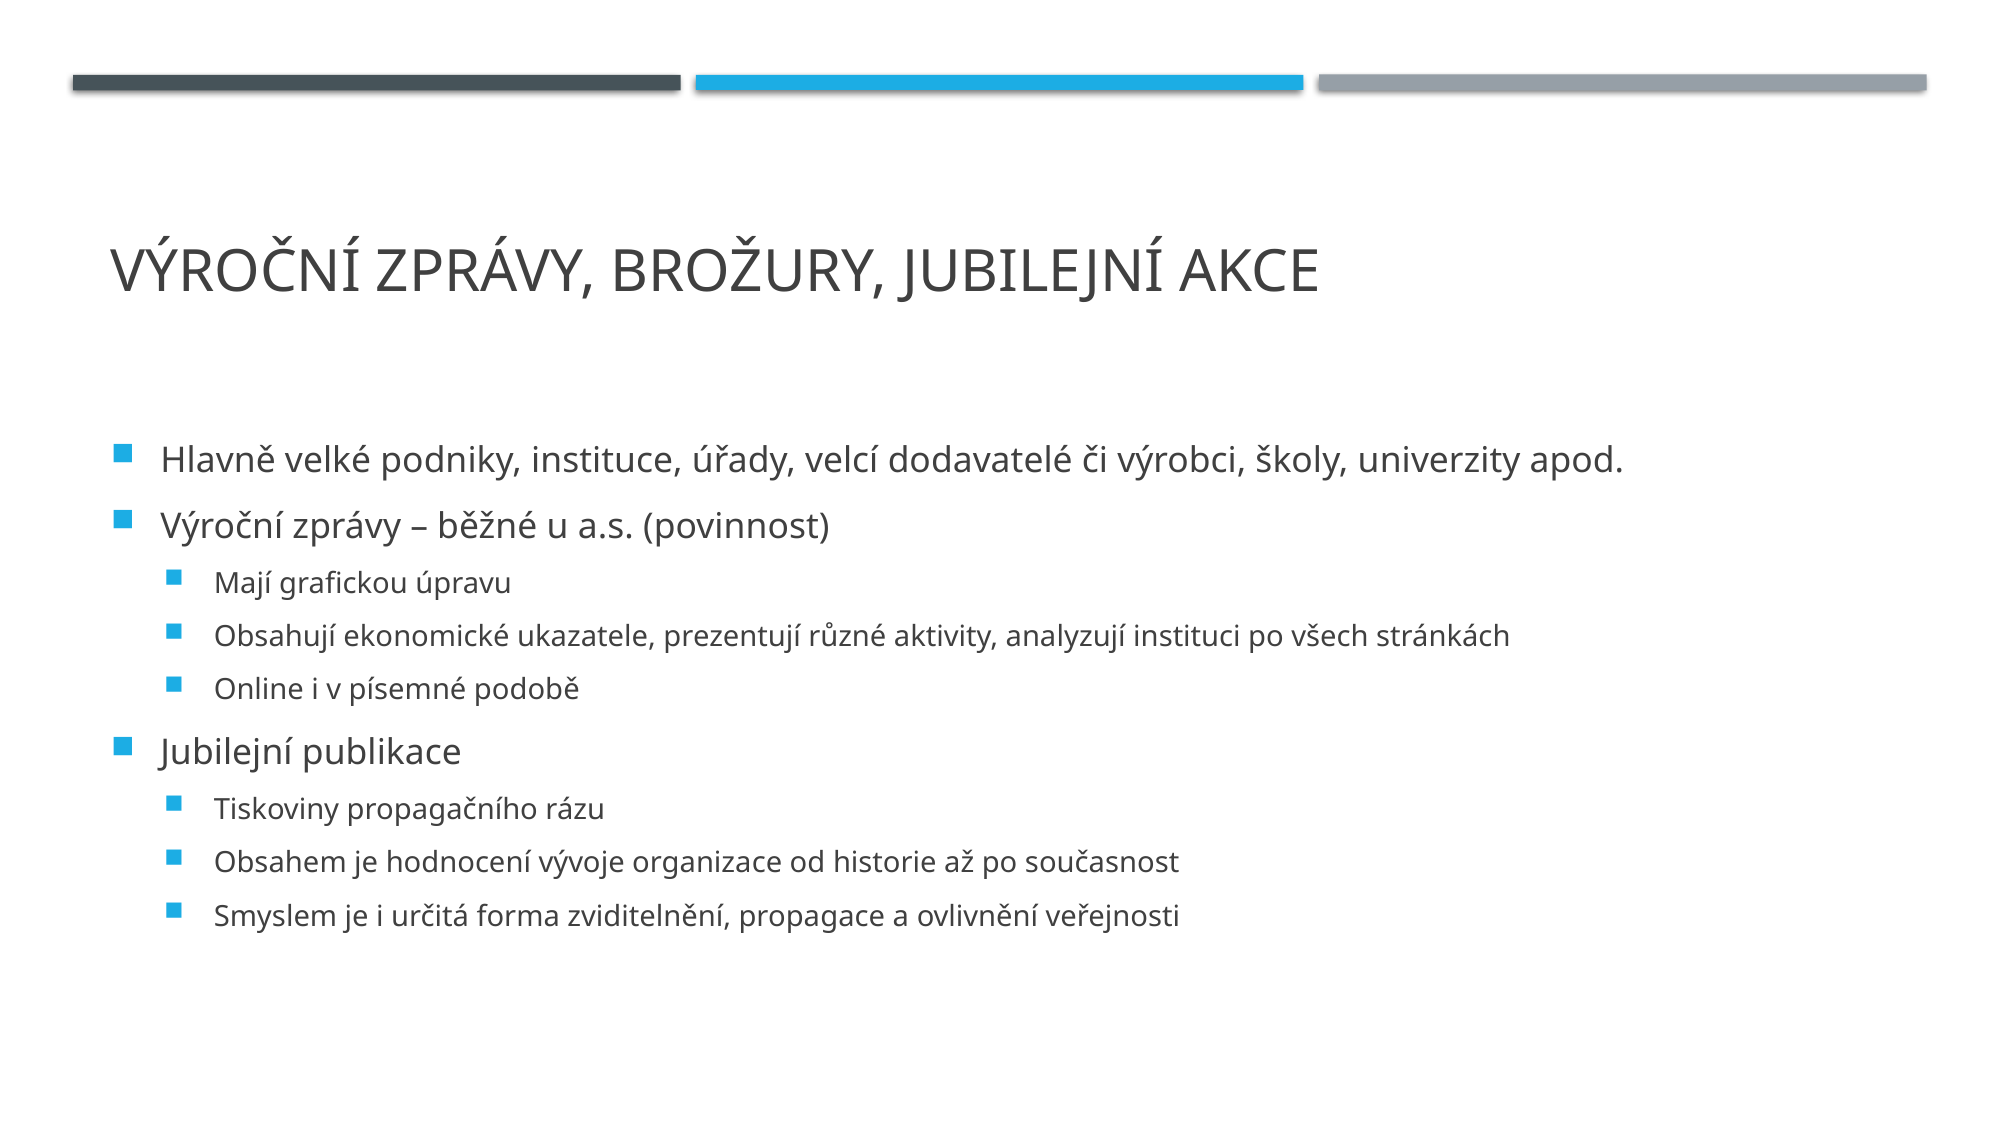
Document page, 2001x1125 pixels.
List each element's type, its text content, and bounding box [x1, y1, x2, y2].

list Hlavně velké podniky, instituce, úřady, velcí dodavatelé či výrobci, školy, univerzity apod. Výroční zprávy – běžné u a.s. (povinnost) Mají grafickou úpravu Obsahují ekonomické ukazatele, prezentují různé aktivity, analyzují instituci po všech stránkách Online i v písemné podobě Jubilejní publikace Tiskoviny propagačního rázu Obsahem je hodnocení vývoje organizace od historie až po současnost Smyslem je i určitá forma zviditelnění, propagace a ovlivnění veřejnosti [95, 383, 1905, 981]
title Výroční zprávy, brožury, jubilejní akce [95, 115, 1905, 311]
